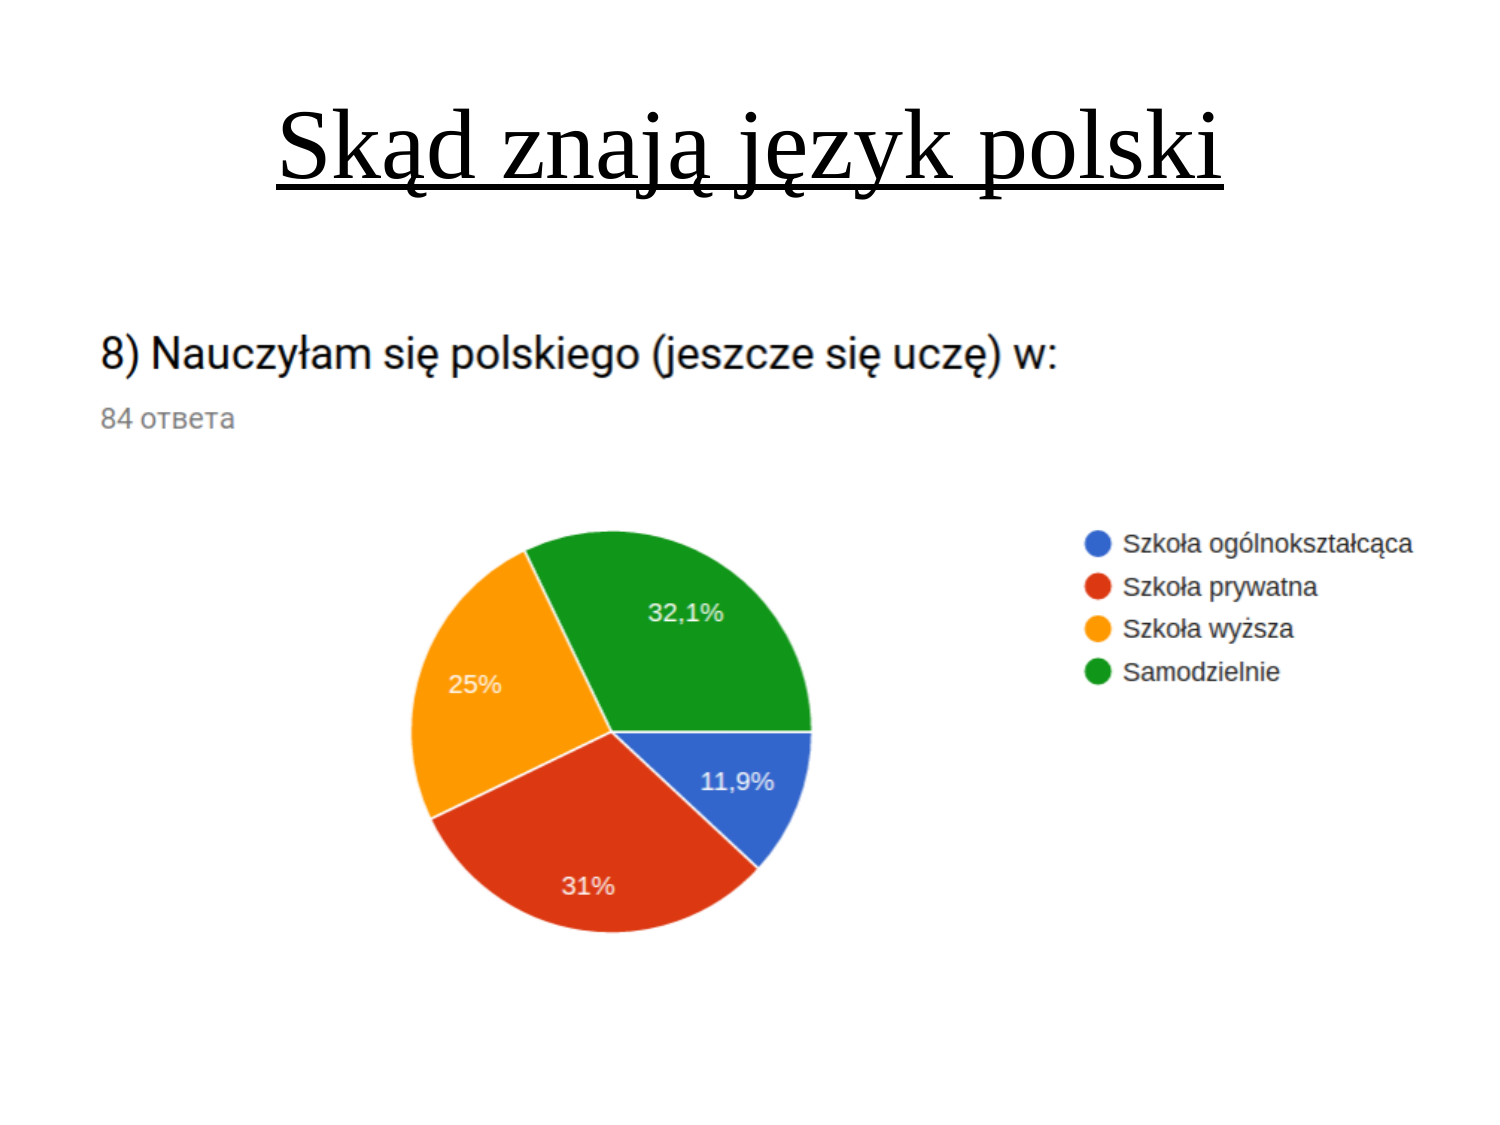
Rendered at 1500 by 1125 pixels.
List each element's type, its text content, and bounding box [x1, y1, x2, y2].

title Skąd znają język polski [75, 45, 1425, 233]
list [74, 287, 1426, 980]
